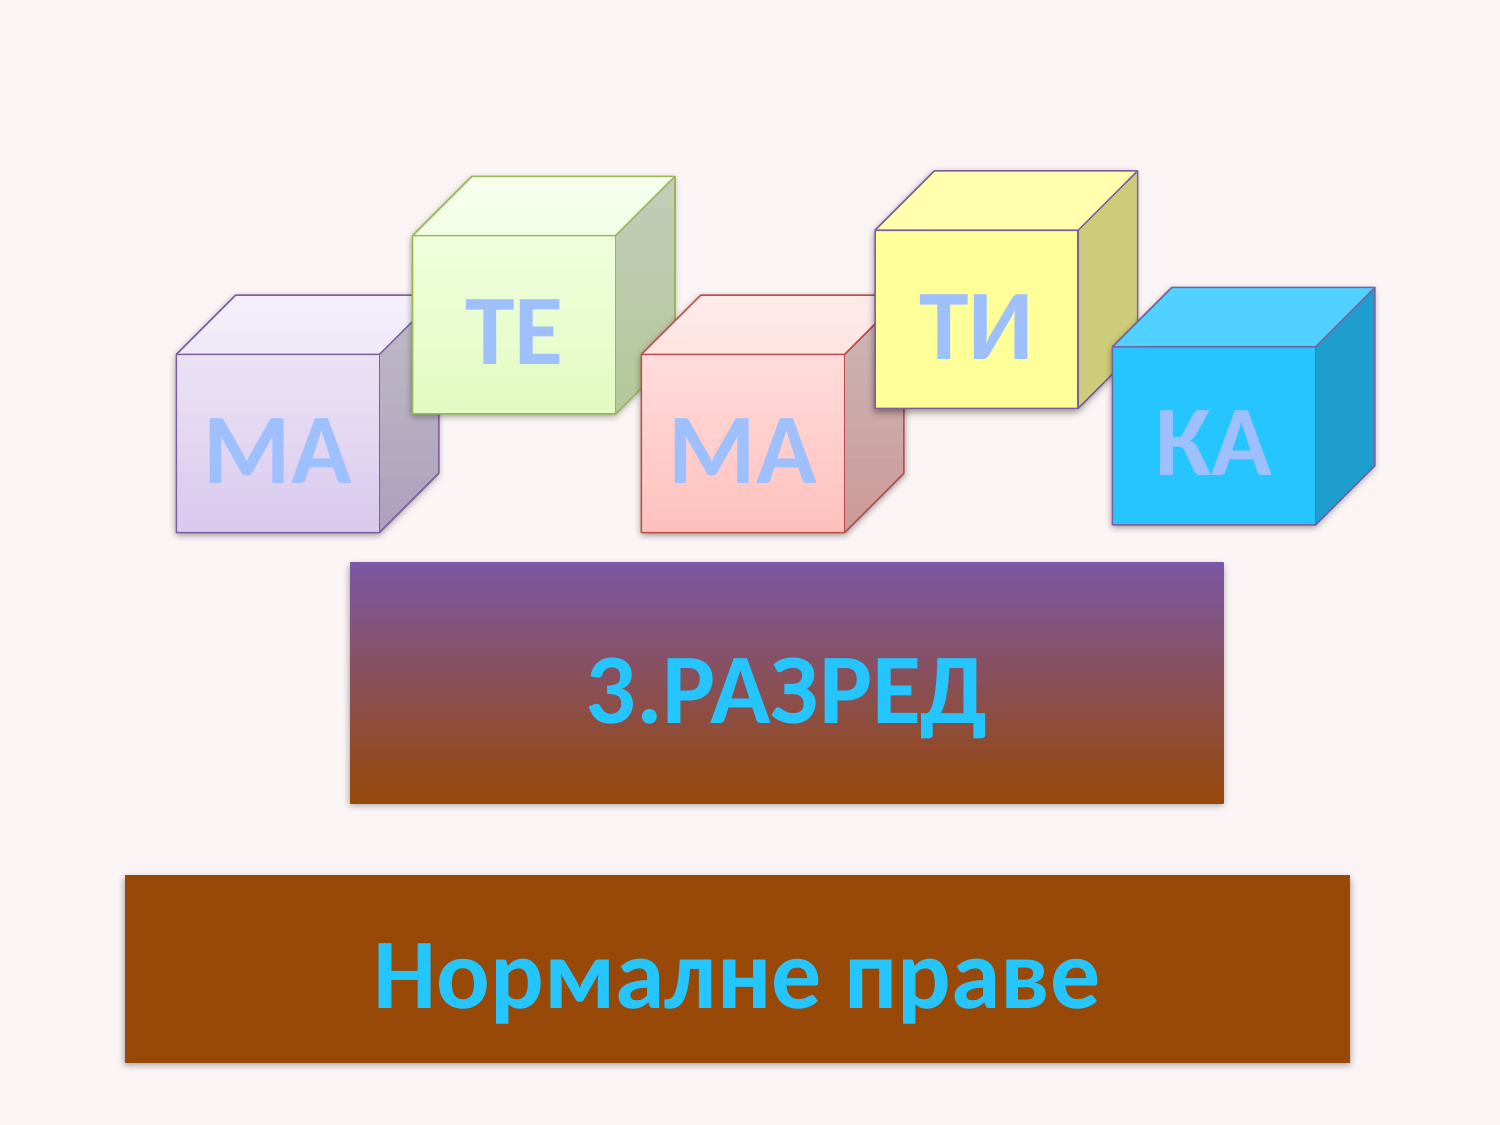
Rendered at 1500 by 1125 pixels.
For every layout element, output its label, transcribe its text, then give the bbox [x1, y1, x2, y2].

text_box TИ [874, 170, 1139, 410]
text_box MA [175, 294, 440, 534]
text_box TE [411, 175, 676, 415]
title 3.РАЗРЕД [350, 562, 1224, 804]
text_box КA [1111, 286, 1376, 526]
text_box MA [640, 294, 905, 534]
text_box Нормалне праве [125, 875, 1350, 1063]
